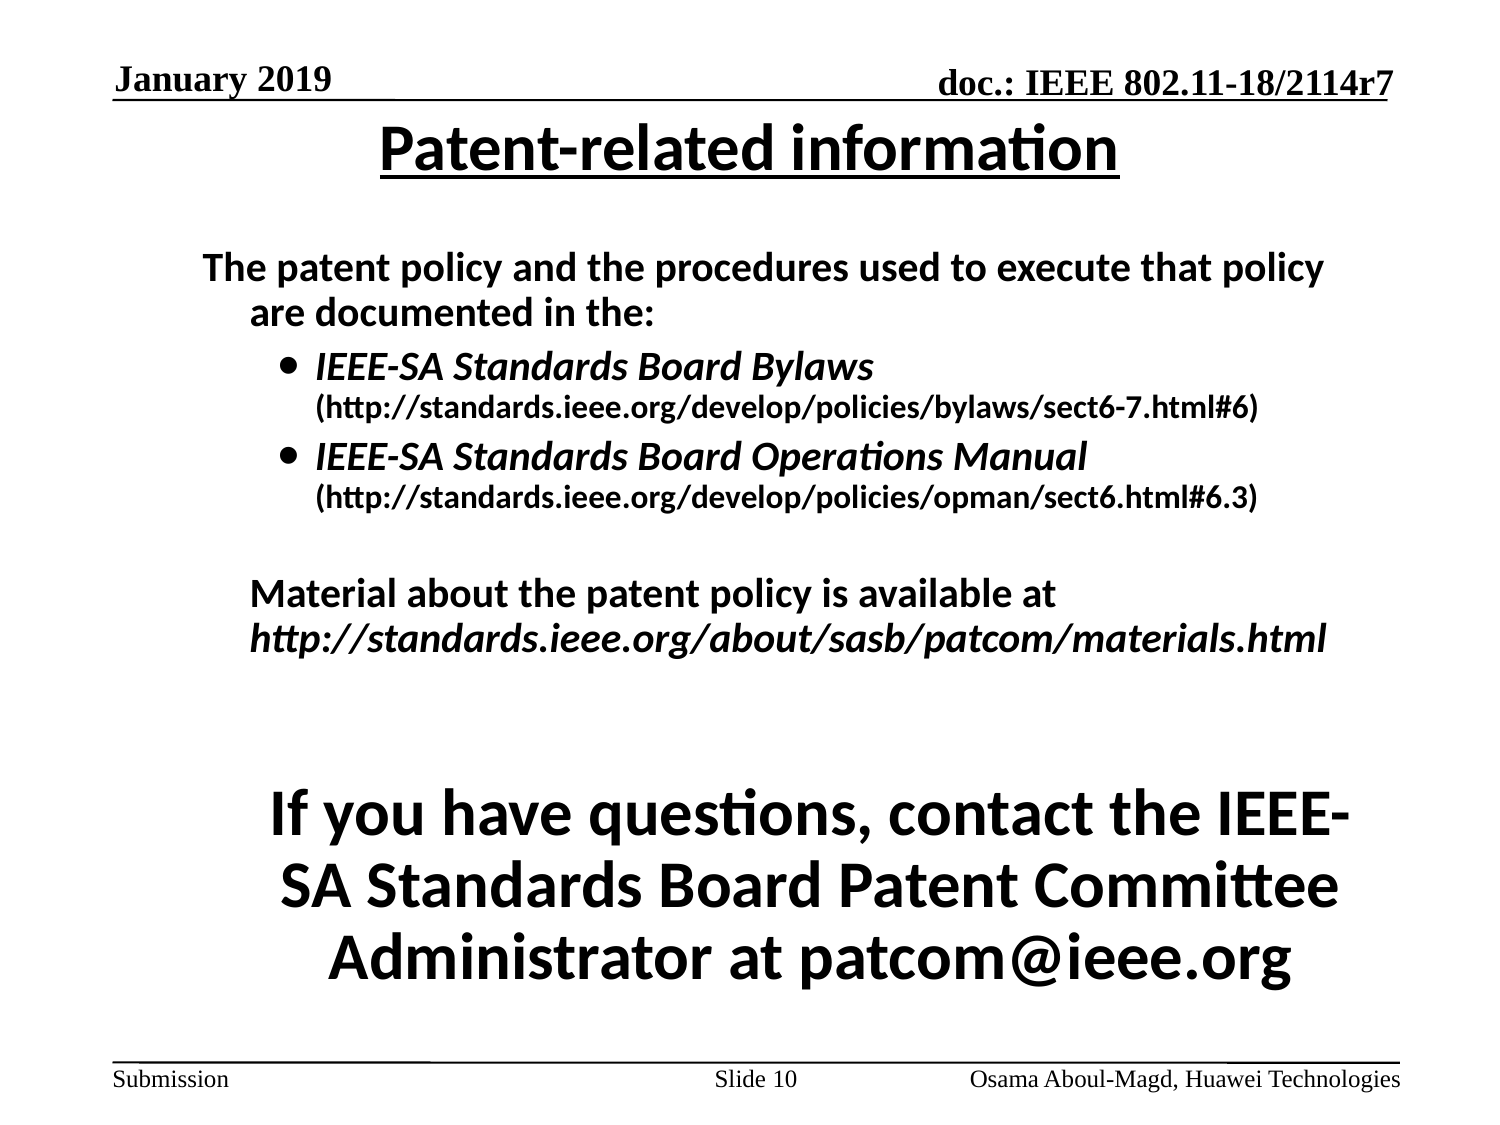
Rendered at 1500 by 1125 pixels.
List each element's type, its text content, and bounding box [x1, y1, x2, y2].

list The patent policy and the procedures used to execute that policy are documented in the: IEEE-SA Standards Board Bylaws (http://standards.ieee.org/develop/policies/bylaws/sect6-7.html#6) IEEE-SA Standards Board Operations Manual (http://standards.ieee.org/develop/policies/opman/sect6.html#6.3) Material about the patent policy is available at http://standards.ieee.org/about/sasb/patcom/materials.html If you have questions, contact the IEEE-SA Standards Board Patent Committee Administrator at patcom@ieee.org [112, 237, 1388, 913]
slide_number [114, 54, 423, 100]
footer Osama Aboul-Magd, Huawei Technologies [878, 1061, 1402, 1093]
slide_number Slide 10 [712, 1061, 800, 1123]
title Patent-related information [112, 112, 1388, 176]
